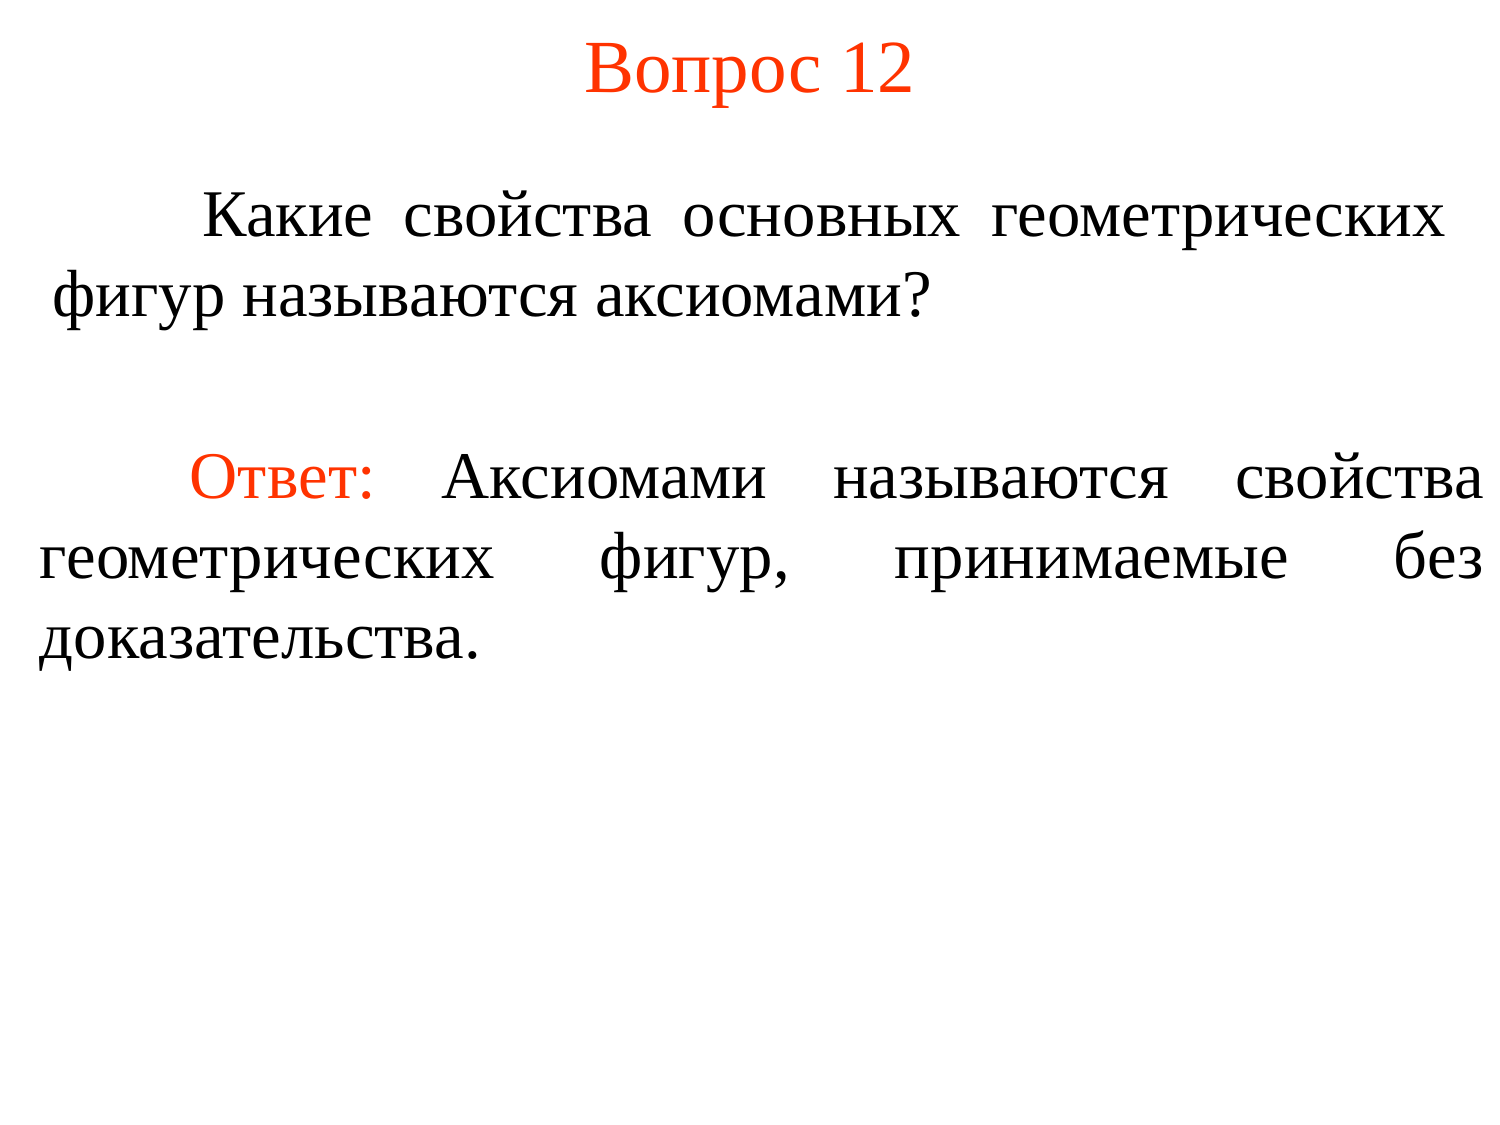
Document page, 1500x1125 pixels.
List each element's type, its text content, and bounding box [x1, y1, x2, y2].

title Вопрос 12 [112, 24, 1388, 100]
text_box Какие свойства основных геометрических фигур называются аксиомами? [37, 162, 1463, 338]
text_box Ответ: Аксиомами называются свойства геометрических фигур, принимаемые без доказательства. [24, 424, 1500, 680]
